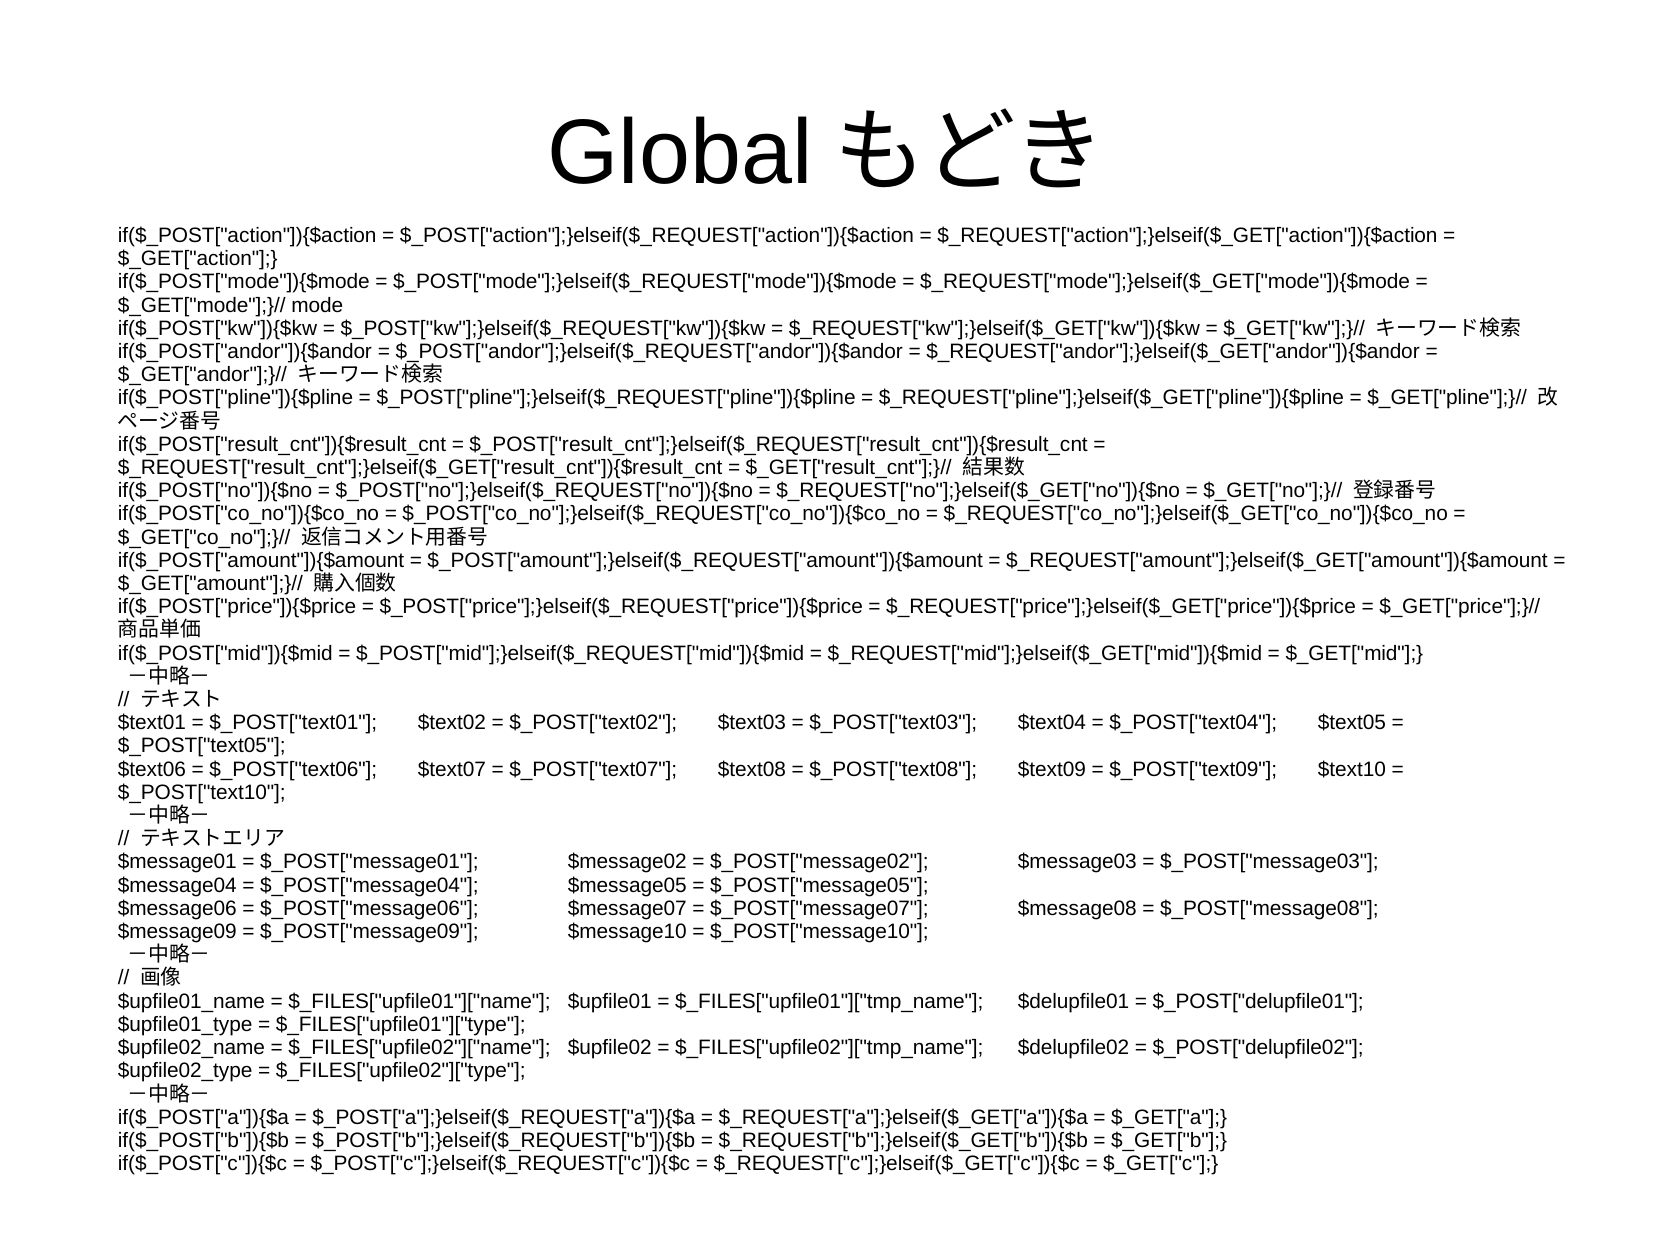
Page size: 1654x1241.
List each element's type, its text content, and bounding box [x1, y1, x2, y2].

title Globalもどき [82, 49, 1572, 234]
subtitle if($_POST["action"]){$action = $_POST["action"];}elseif($_REQUEST["action"]){$action = $_REQUEST["action"];}elseif($_GET["action"]){$action = $_GET["action"];} if($_POST["mode"]){$mode = $_POST["mode"];}elseif($_REQUEST["mode"]){$mode = $_REQUEST["mode"];}elseif($_GET["mode"]){$mode = $_GET["mode"];}// mode if($_POST["kw"]){$kw = $_POST["kw"];}elseif($_REQUEST["kw"]){$kw = $_REQUEST["kw"];}elseif($_GET["kw"]){$kw = $_GET["kw"];}// キーワード検索 if($_POST["andor"]){$andor = $_POST["andor"];}elseif($_REQUEST["andor"]){$andor = $_REQUEST["andor"];}elseif($_GET["andor"]){$andor = $_GET["andor"];}// キーワード検索 if($_POST["pline"]){$pline = $_POST["pline"];}elseif($_REQUEST["pline"]){$pline = $_REQUEST["pline"];}elseif($_GET["pline"]){$pline = $_GET["pline"];}// 改ページ番号 if($_POST["result_cnt"]){$result_cnt = $_POST["result_cnt"];}elseif($_REQUEST["result_cnt"]){$result_cnt = $_REQUEST["result_cnt"];}elseif($_GET["result_cnt"]){$result_cnt = $_GET["result_cnt"];}// 結果数 if($_POST["no"]){$no = $_POST["no"];}elseif($_REQUEST["no"]){$no = $_REQUEST["no"];}elseif($_GET["no"]){$no = $_GET["no"];}// 登録番号 if($_POST["co_no"]){$co_no = $_POST["co_no"];}elseif($_REQUEST["co_no"]){$co_no = $_REQUEST["co_no"];}elseif($_GET["co_no"]){$co_no = $_GET["co_no"];}// 返信コメント用番号 if($_POST["amount"]){$amount = $_POST["amount"];}elseif($_REQUEST["amount"]){$amount = $_REQUEST["amount"];}elseif($_GET["amount"]){$amount = $_GET["amount"];}// 購入個数 if($_POST["price"]){$price = $_POST["price"];}elseif($_REQUEST["price"]){$price = $_REQUEST["price"];}elseif($_GET["price"]){$price = $_GET["price"];}// 商品単価 if($_POST["mid"]){$mid = $_POST["mid"];}elseif($_REQUEST["mid"]){$mid = $_REQUEST["mid"];}elseif($_GET["mid"]){$mid = $_GET["mid"];} －中略－ // テキスト $text01 = $_POST["text01"]; $text02 = $_POST["text02"]; $text03 = $_POST["text03"]; $text04 = $_POST["text04"]; $text05 = $_POST["text05"]; $text06 = $_POST["text06"]; $text07 = $_POST["text07"]; $text08 = $_POST["text08"]; $text09 = $_POST["text09"]; $text10 = $_POST["text10"]; －中略－ // テキストエリア $message01 = $_POST["message01"]; $message02 = $_POST["message02"]; $message03 = $_POST["message03"]; $message04 = $_POST["message04"]; $message05 = $_POST["message05"]; $message06 = $_POST["message06"]; $message07 = $_POST["message07"]; $message08 = $_POST["message08"]; $message09 = $_POST["message09"]; $message10 = $_POST["message10"]; －中略－ // 画像 $upfile01_name = $_FILES["upfile01"]["name"]; $upfile01 = $_FILES["upfile01"]["tmp_name"]; $delupfile01 = $_POST["delupfile01"]; $upfile01_type = $_FILES["upfile01"]["type"]; $upfile02_name = $_FILES["upfile02"]["name"]; $upfile02 = $_FILES["upfile02"]["tmp_name"]; $delupfile02 = $_POST["delupfile02"]; $upfile02_type = $_FILES["upfile02"]["type"]; －中略－ if($_POST["a"]){$a = $_POST["a"];}elseif($_REQUEST["a"]){$a = $_REQUEST["a"];}elseif($_GET["a"]){$a = $_GET["a"];} if($_POST["b"]){$b = $_POST["b"];}elseif($_REQUEST["b"]){$b = $_REQUEST["b"];}elseif($_GET["b"]){$b = $_GET["b"];} if($_POST["c"]){$c = $_POST["c"];}elseif($_REQUEST["c"]){$c = $_REQUEST["c"];}elseif($_GET["c"]){$c = $_GET["c"];} [82, 234, 1572, 1165]
